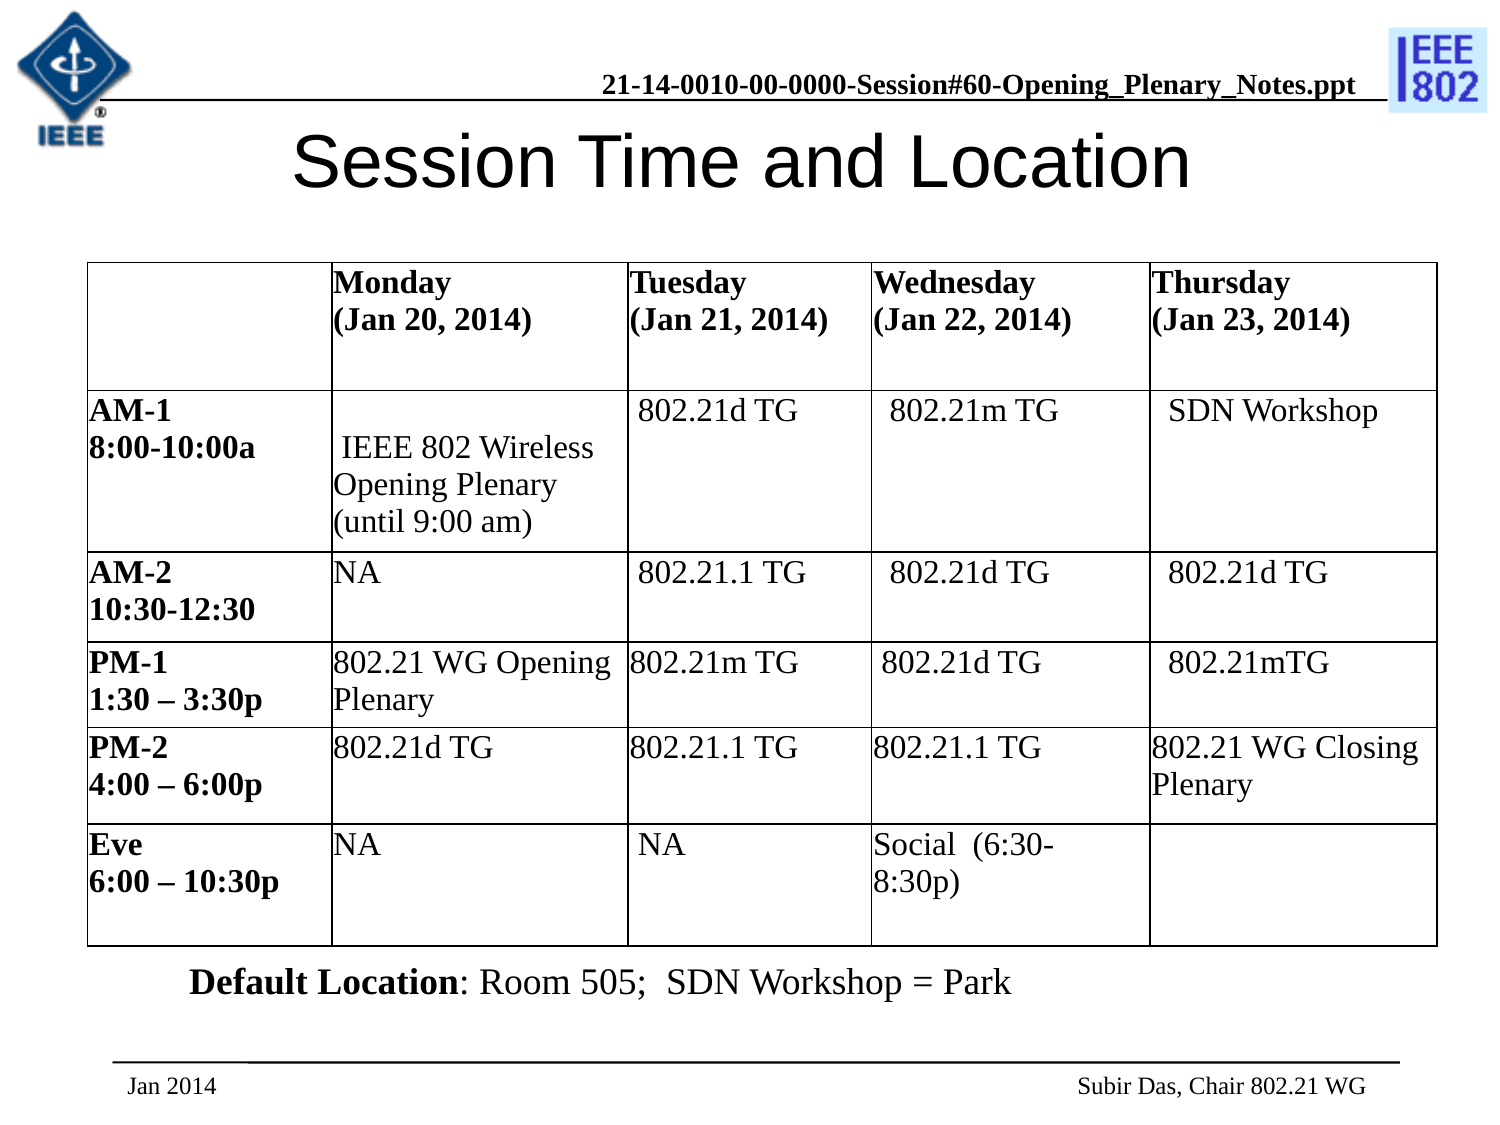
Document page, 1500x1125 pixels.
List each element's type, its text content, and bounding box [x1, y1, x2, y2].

table_cell [1151, 825, 1436, 945]
table_cell Eve 6:00 – 10:30p [88, 825, 331, 945]
table_cell NA [333, 553, 627, 641]
table_cell Social (6:30- 8:30p) [872, 825, 1149, 945]
text_box [0, 0, 1500, 75]
table_header Wednesday (Jan 22, 2014) [872, 263, 1149, 390]
table_cell 802.21mTG [1151, 643, 1436, 727]
table_cell 802.21m TG [629, 643, 871, 727]
table_cell 802.21d TG [1151, 553, 1436, 641]
table_cell 802.21.1 TG [629, 553, 871, 641]
table_cell 802.21m TG [872, 391, 1149, 551]
table_cell IEEE 802 Wireless Opening Plenary (until 9:00 am) [333, 391, 627, 551]
picture [1374, 75, 1499, 138]
table_cell 802.21d TG [629, 391, 871, 551]
table_cell AM-1 8:00-10:00a [88, 391, 331, 551]
table_cell 802.21.1 TG [872, 728, 1149, 823]
table_cell PM-2 4:00 – 6:00p [88, 728, 331, 823]
table_header Tuesday (Jan 21, 2014) [629, 263, 871, 390]
table_cell PM-1 1:30 – 3:30p [88, 643, 331, 727]
title Session Time and Location [124, 99, 1401, 251]
table_cell 802.21d TG [872, 643, 1149, 727]
text_box Subir Das, Chair 802.21 WG [1050, 1062, 1412, 1106]
table_cell 802.21 WG Opening Plenary [333, 643, 627, 727]
table_cell 802.21d TG [872, 553, 1149, 641]
table_header [88, 263, 331, 390]
table_cell NA [629, 825, 871, 945]
table_cell SDN Workshop [1151, 391, 1436, 551]
table_cell NA [333, 825, 627, 945]
table_header Monday (Jan 20, 2014) [333, 263, 627, 390]
table_cell 802.21.1 TG [629, 728, 871, 823]
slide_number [112, 1062, 313, 1098]
text_box Default Location: Room 505; SDN Workshop = Park [174, 949, 1037, 1010]
table_header Thursday (Jan 23, 2014) [1151, 263, 1436, 390]
table_cell 802.21 WG Closing Plenary [1151, 728, 1436, 823]
table_cell 802.21d TG [333, 728, 627, 823]
table_cell AM-2 10:30-12:30 [88, 553, 331, 641]
picture [12, 75, 137, 150]
